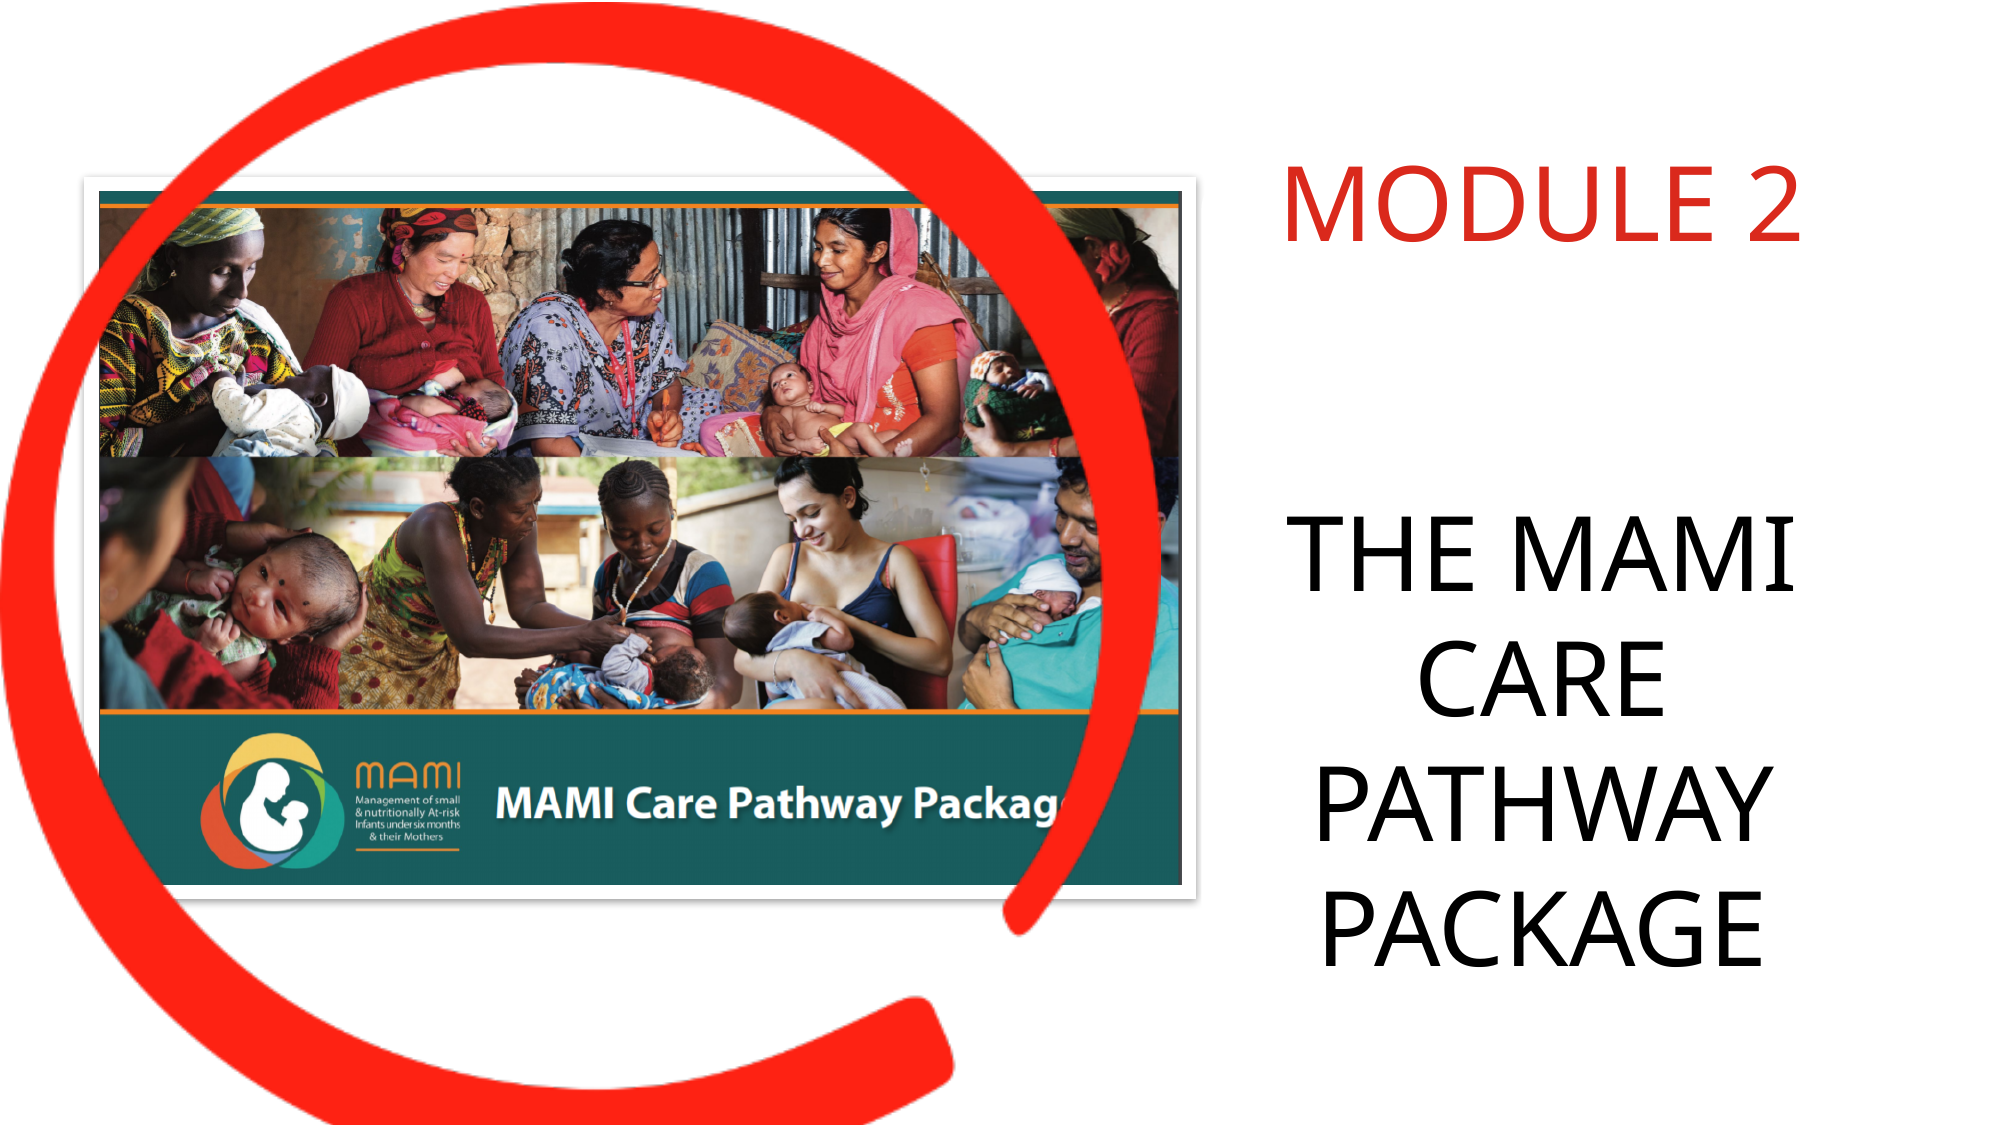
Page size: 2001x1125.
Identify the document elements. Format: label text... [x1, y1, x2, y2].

text_box MODULE 2 THE MAMI CARE PATHWAY PACKAGE [1201, 174, 1884, 951]
picture [0, 2, 1183, 1125]
